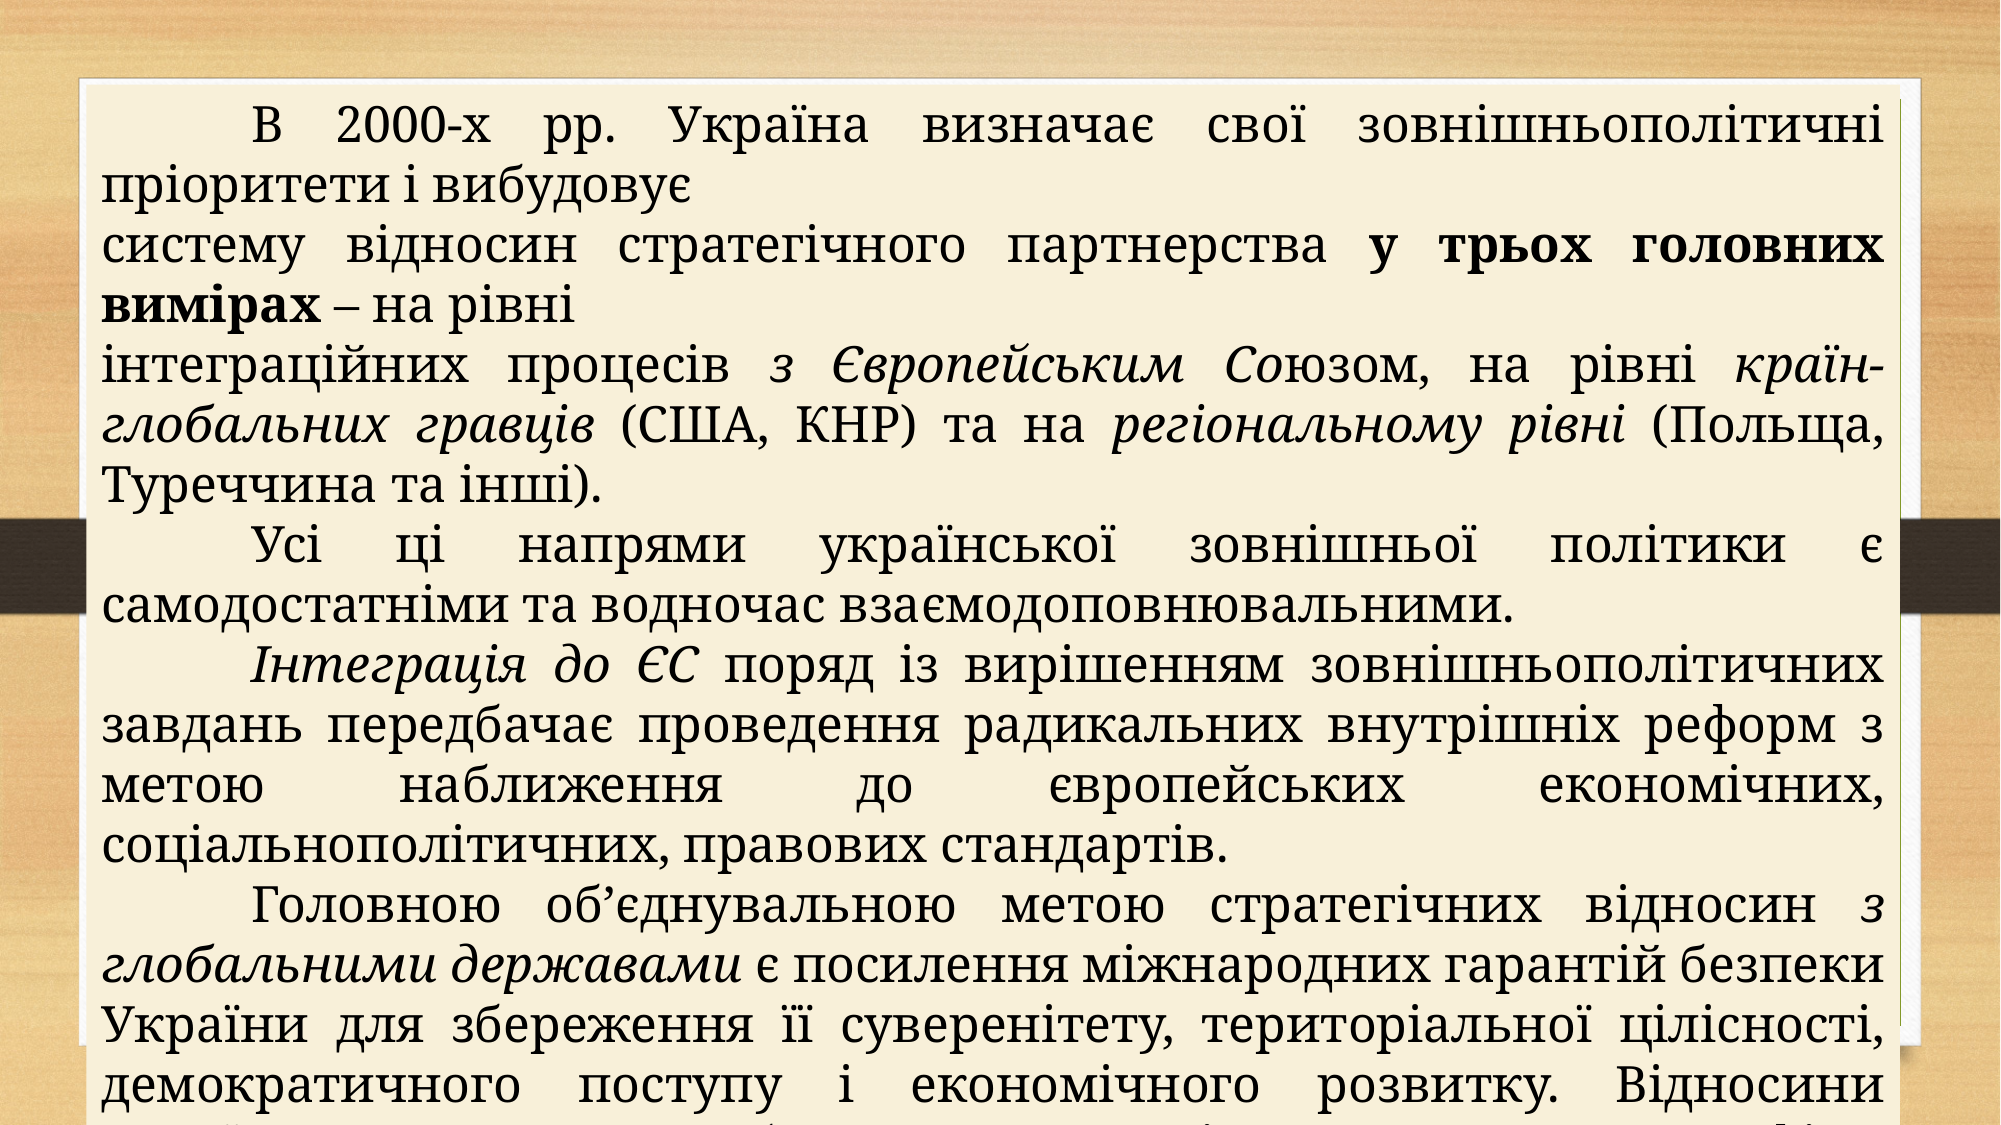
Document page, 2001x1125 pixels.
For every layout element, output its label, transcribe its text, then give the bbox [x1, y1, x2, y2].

picture [0, 0, 2001, 1125]
text_box В 2000-х рр. Україна визначає свої зовнішньополітичні пріоритети і вибудовує систему відносин стратегічного партнерства у трьох головних вимірах – на рівні інтеграційних процесів з Європейським Союзом, на рівні країн-глобальних гравців (США, КНР) та на регіональному рівні (Польща, Туреччина та інші). Усі ці напрями української зовнішньої політики є самодостатніми та водночас взаємодоповнювальними. Інтеграція до ЄС поряд із вирішенням зовнішньополітичних завдань передбачає проведення радикальних внутрішніх реформ з метою наближення до європейських економічних, соціальнополітичних, правових стандартів. Головною об’єднувальною метою стратегічних відносин з глобальними державами є посилення міжнародних гарантій безпеки України для збереження її суверенітету, територіальної цілісності, демократичного поступу і економічного розвитку. Відносини України з кожним з глобальних партнерів мають свою специфіку, акцентують на конкретних напрямах співробітництва з метою вирішення чітко окреслених стратегічних завдань. [86, 84, 1900, 1125]
